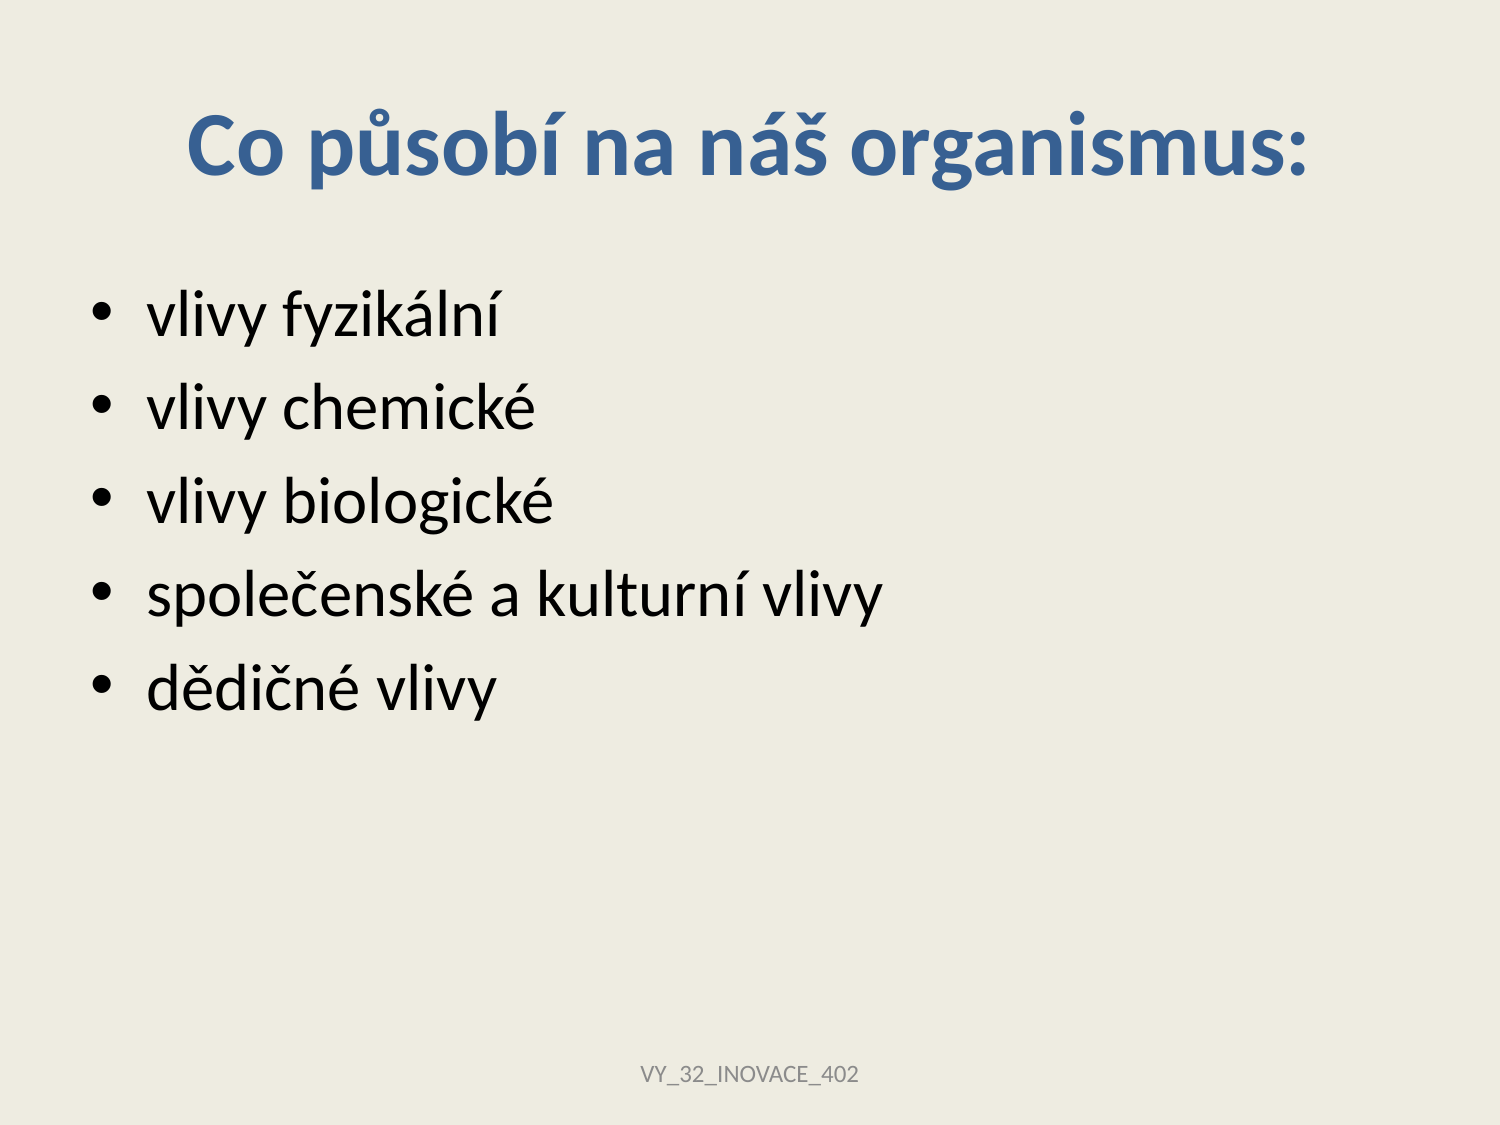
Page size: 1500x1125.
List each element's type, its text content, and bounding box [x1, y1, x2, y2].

title Co působí na náš organismus: [75, 45, 1425, 233]
footer VY_32_INOVACE_402 [512, 1042, 988, 1103]
list vlivy fyzikální vlivy chemické vlivy biologické společenské a kulturní vlivy dědičné vlivy [75, 262, 1425, 1005]
